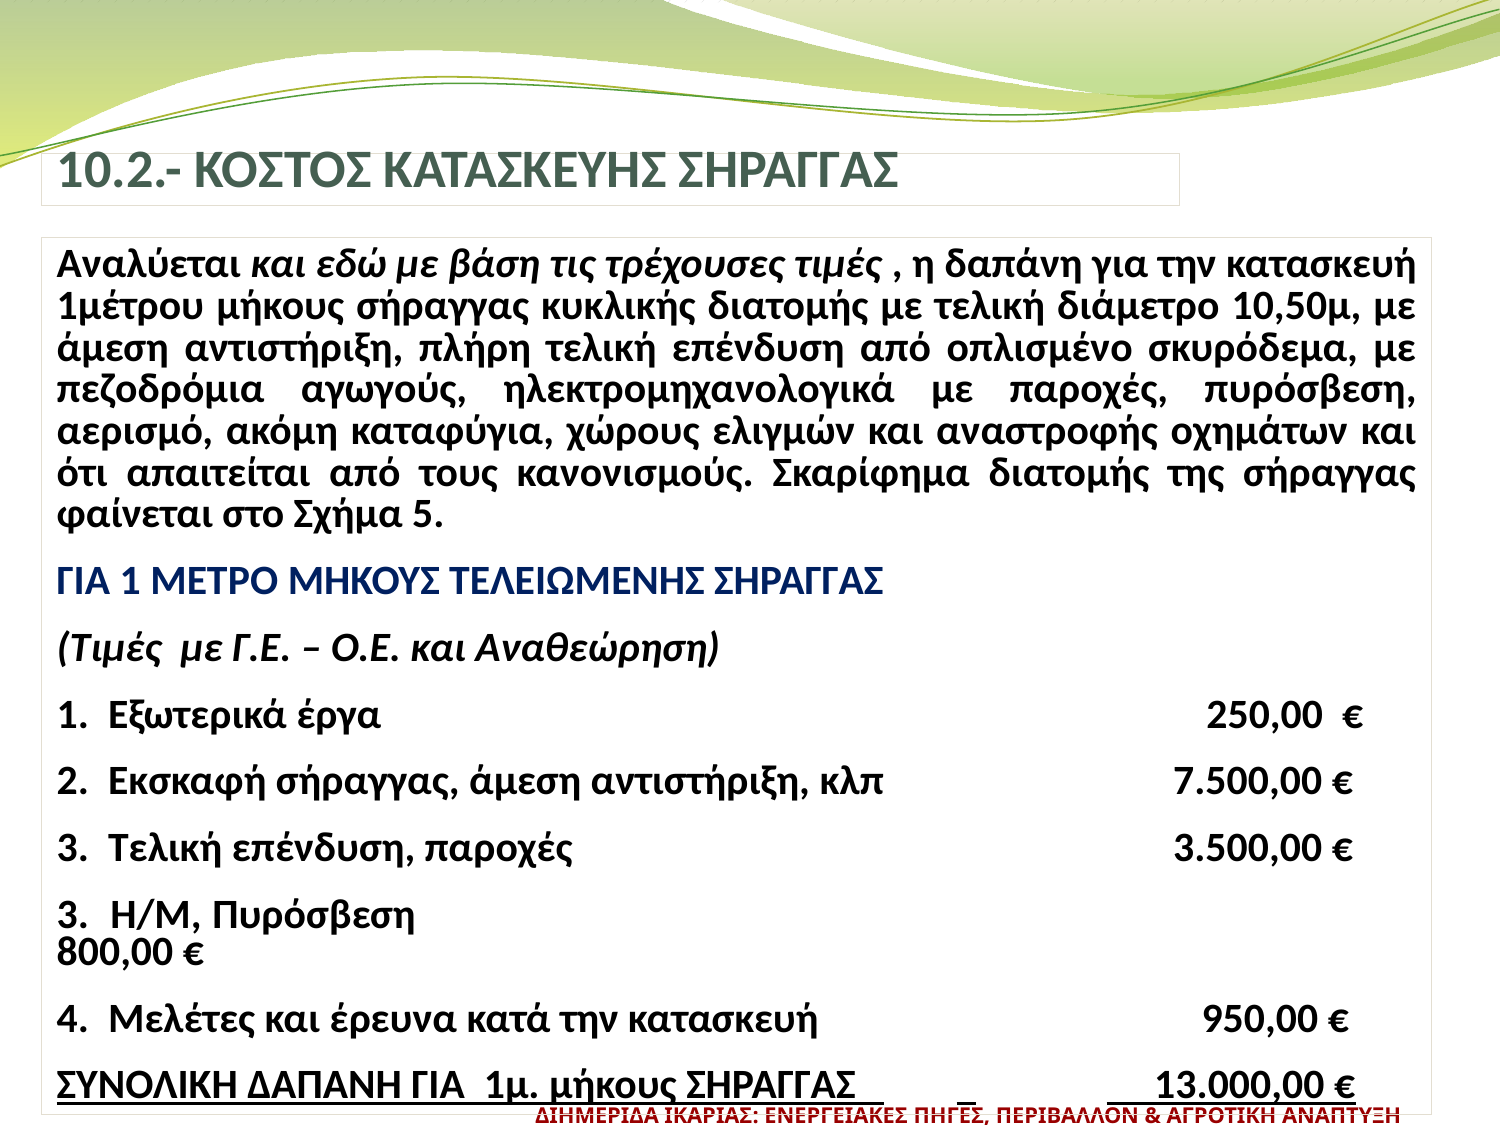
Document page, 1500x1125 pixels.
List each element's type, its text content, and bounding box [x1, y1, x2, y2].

text_box Αναλύεται και εδώ με βάση τις τρέχουσες τιμές , η δαπάνη για την κατασκευή 1μέτρου μήκους σήραγγας κυκλικής διατομής με τελική διάμετρο 10,50μ, με άμεση αντιστήριξη, πλήρη τελική επένδυση από οπλισμένο σκυρόδεμα, με πεζοδρόμια αγωγούς, ηλεκτρομηχανολογικά με παροχές, πυρόσβεση, αερισμό, ακόμη καταφύγια, χώρους ελιγμών και αναστροφής οχημάτων και ότι απαιτείται από τους κανονισμούς. Σκαρίφημα διατομής της σήραγγας φαίνεται στο Σχήμα 5. ΓΙΑ 1 ΜΕΤΡΟ ΜΗΚΟΥΣ ΤΕΛΕΙΩΜΕΝΗΣ ΣΗΡΑΓΓΑΣ (Τιμές με Γ.Ε. – Ο.Ε. και Αναθεώρηση) 1. Εξωτερικά έργα 250,00 € 2. Εκσκαφή σήραγγας, άμεση αντιστήριξη, κλπ 7.500,00 € 3. Τελική επένδυση, παροχές 3.500,00 € 3. Η/Μ, Πυρόσβεση 800,00 € 4. Μελέτες και έρευνα κατά την κατασκευή 950,00 € ΣΥΝΟΛΙΚΗ ΔΑΠΑΝΗ ΓΙΑ 1μ. μήκους ΣΗΡΑΓΓΑΣ 13.000,00 € [41, 237, 1432, 1115]
text_box 10.2.- ΚΟΣΤΟΣ ΚΑΤΑΣΚΕΥΗΣ ΣΗΡΑΓΓΑΣ [41, 153, 1180, 206]
text_box ΔΙΗΜΕΡΙΔΑ ΙΚΑΡΙΑΣ: ΕΝΕΡΓΕΙΑΚΕΣ ΠΗΓΕΣ, ΠΕΡΙΒΑΛΛΟΝ & ΑΓΡΟΤΙΚΗ ΑΝΑΠΤΥΞΗ [535, 1067, 1498, 1125]
